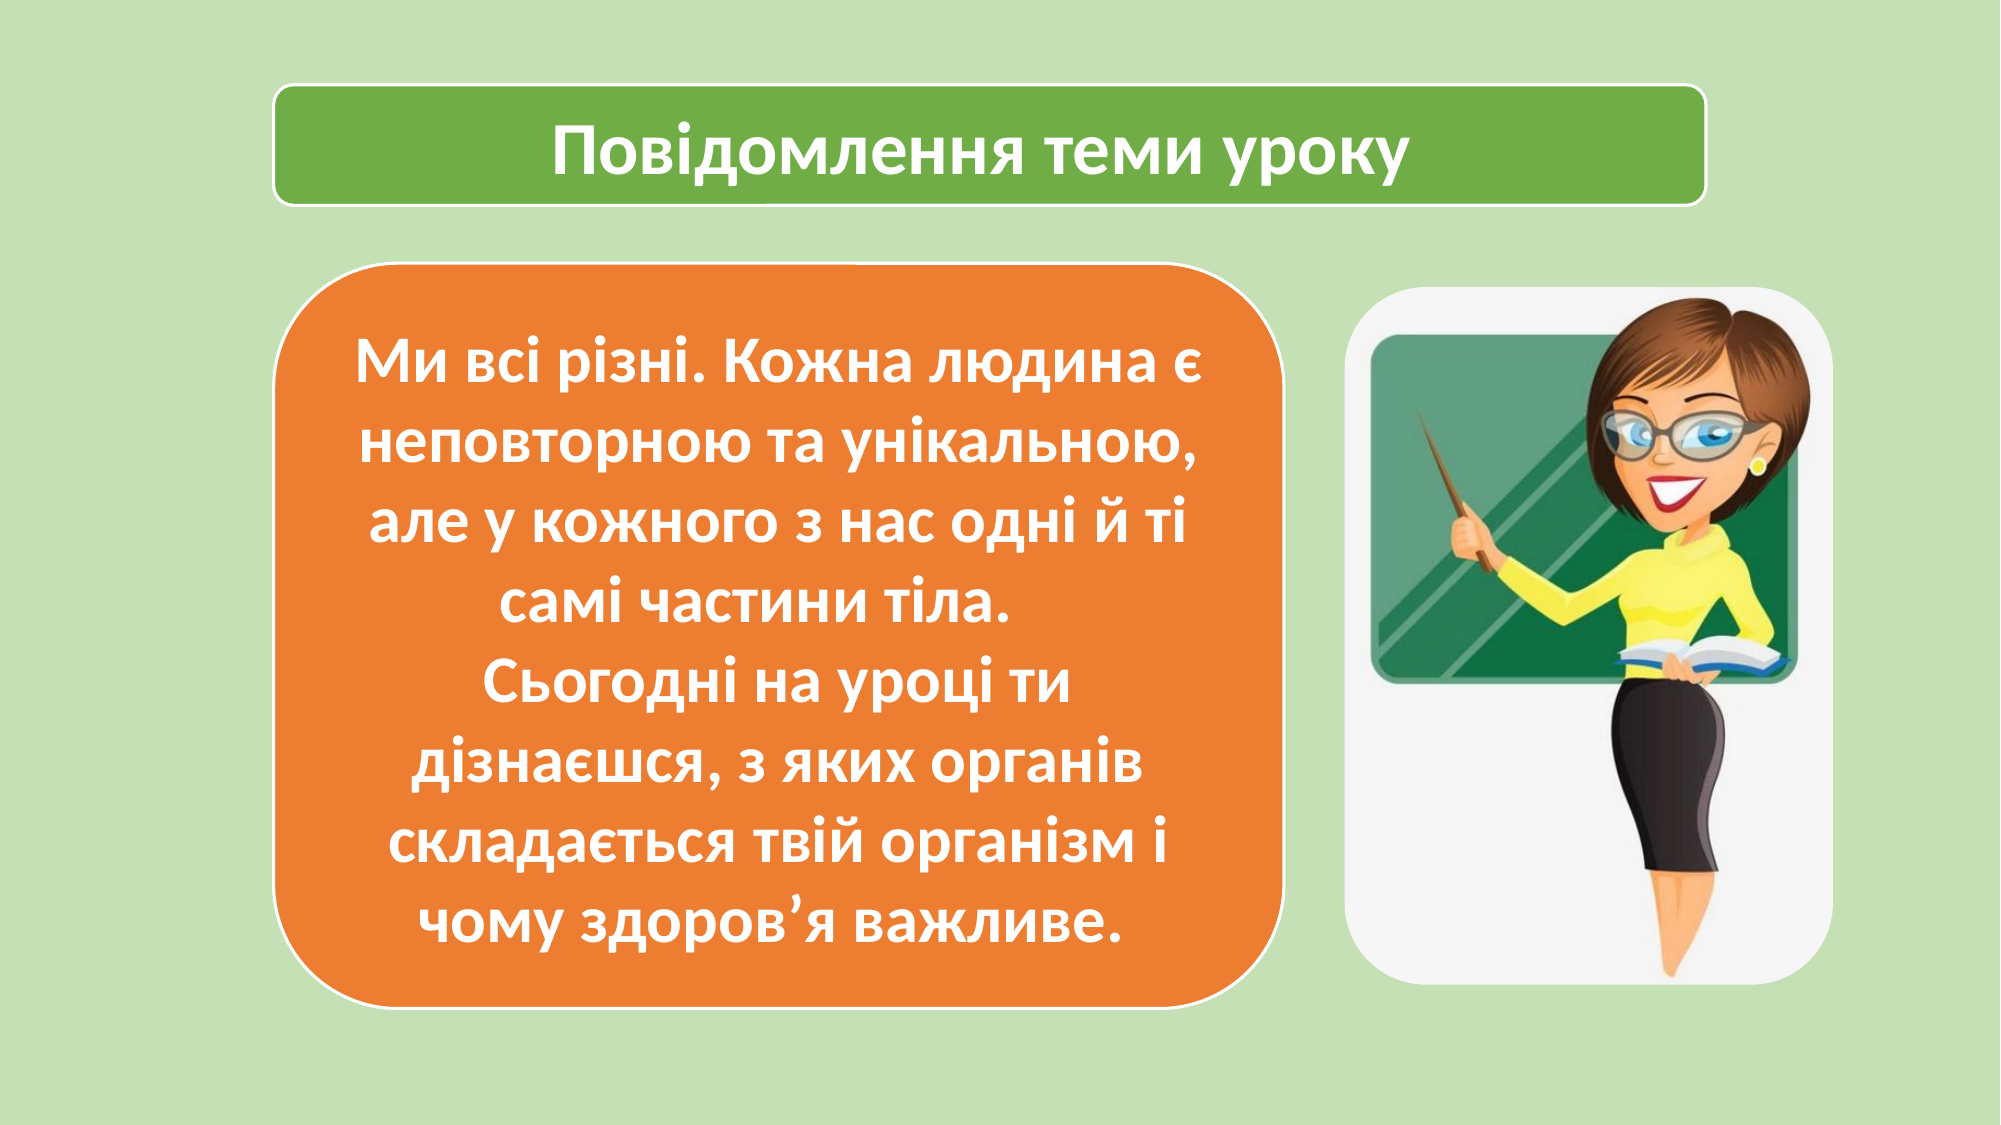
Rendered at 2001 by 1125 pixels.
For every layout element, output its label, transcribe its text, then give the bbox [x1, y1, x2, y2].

picture [1344, 286, 1833, 985]
text_box Ми всі різні. Кожна людина є неповторною та унікальною, але у кожного з нас одні й ті самі частини тіла. Сьогодні на уроці ти дізнаєшся, з яких органів складається твій організм і чому здоров’я важливе. [272, 261, 1286, 1011]
text_box Повідомлення теми уроку [272, 83, 1708, 207]
